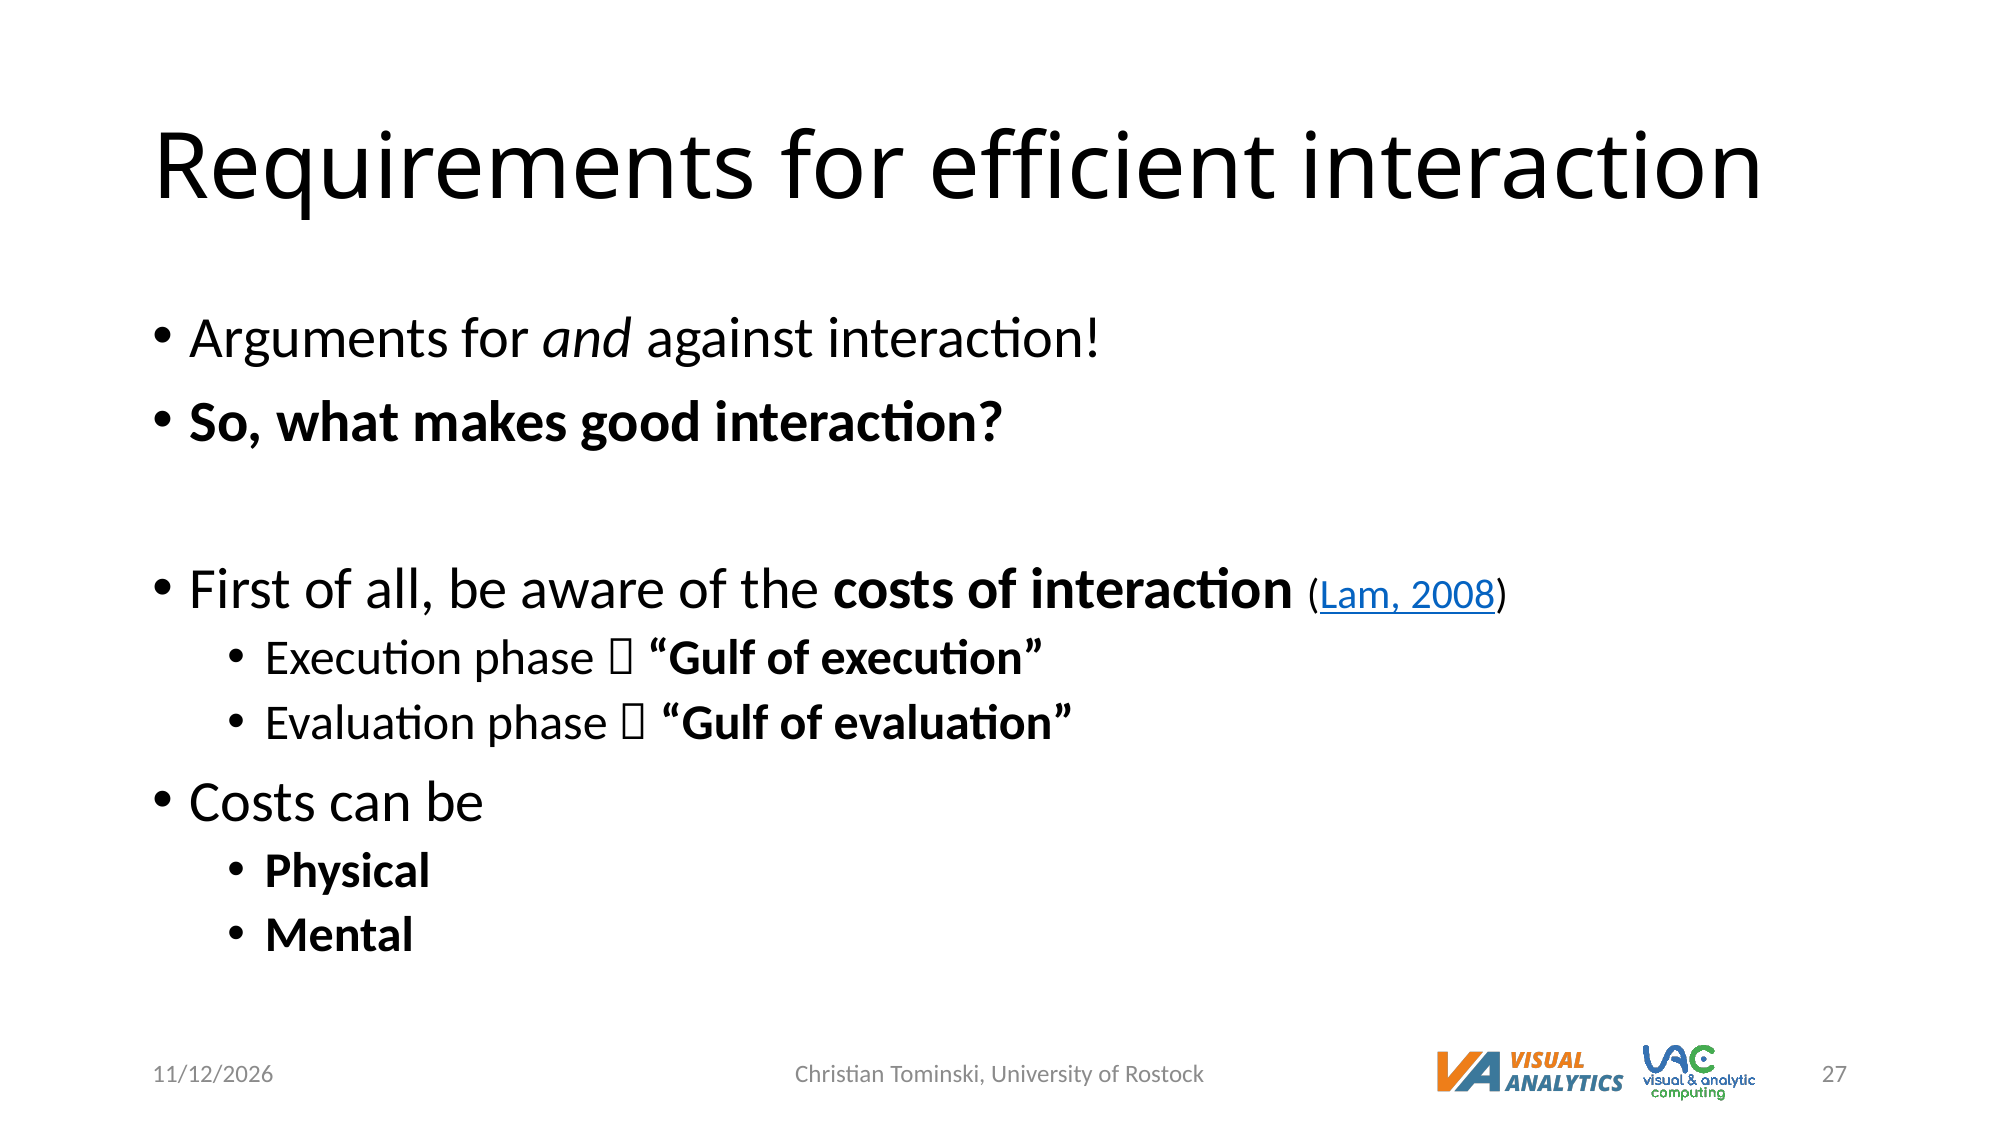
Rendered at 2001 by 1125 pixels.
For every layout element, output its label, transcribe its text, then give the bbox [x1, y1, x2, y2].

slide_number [137, 1042, 588, 1103]
footer Christian Tominski, University of Rostock [662, 1042, 1338, 1103]
title Requirements for efficient interaction [137, 59, 1863, 278]
slide_number 27 [1412, 1042, 1863, 1103]
list Arguments for and against interaction! So, what makes good interaction? First of all, be aware of the costs of interaction (Lam, 2008) Execution phase  “Gulf of execution” Evaluation phase  “Gulf of evaluation” Costs can be Physical Mental [137, 299, 1863, 1014]
